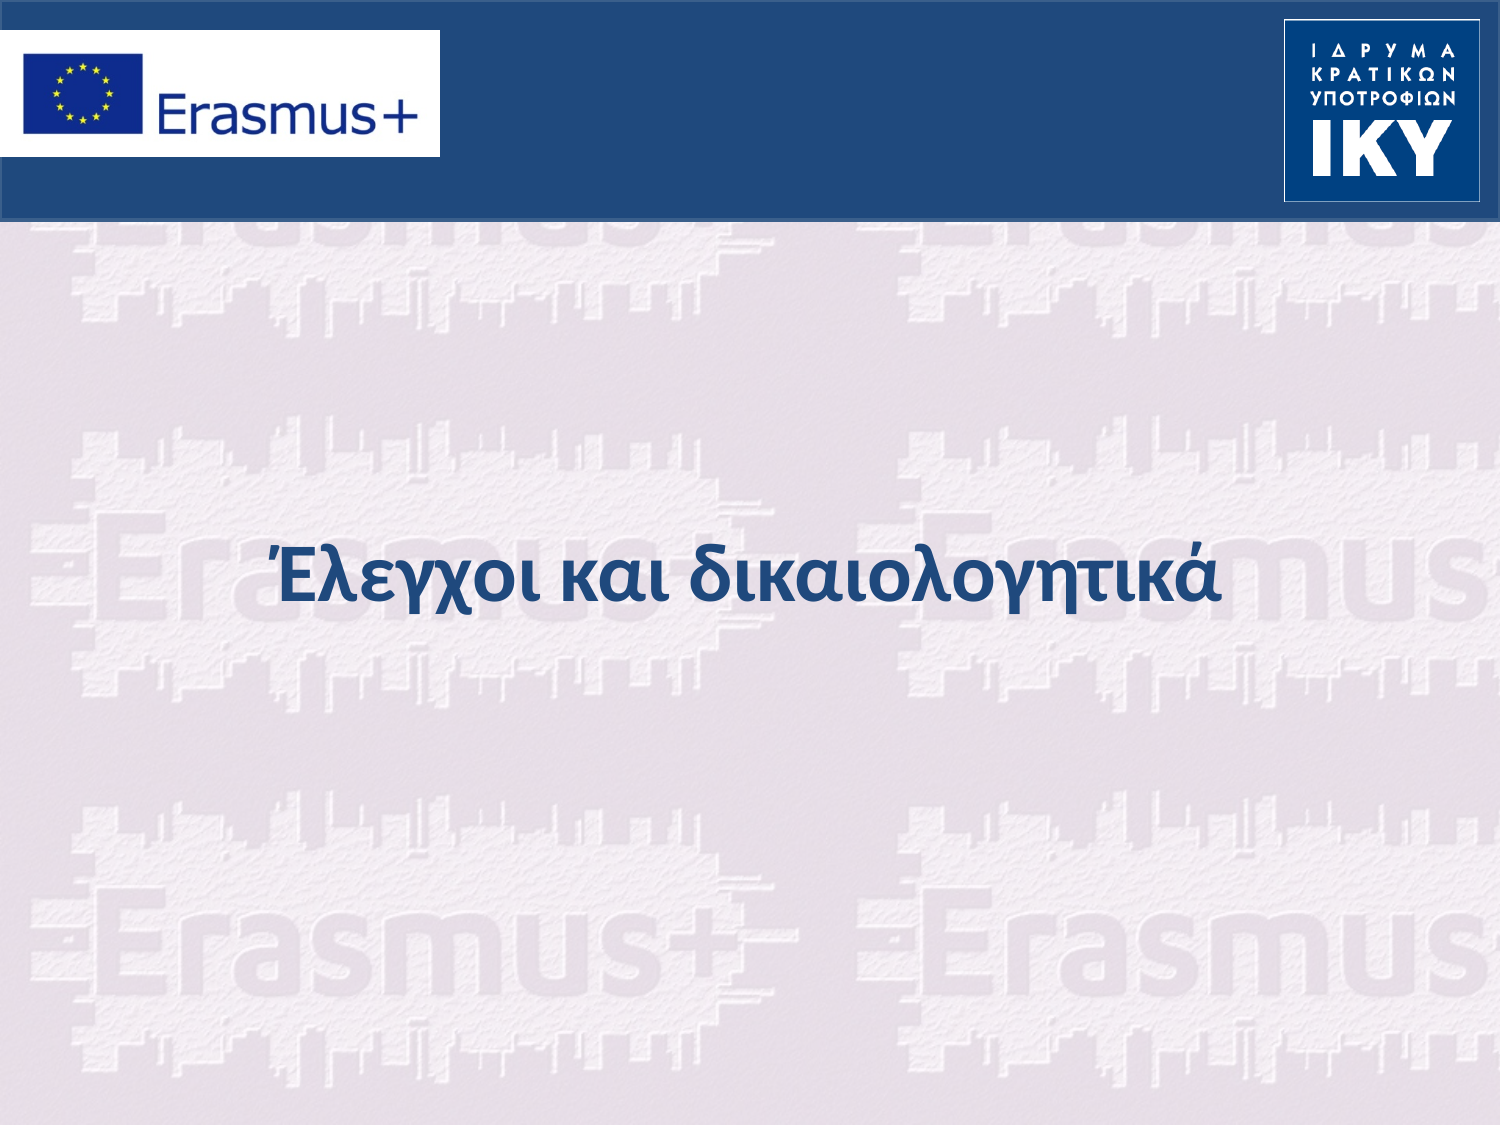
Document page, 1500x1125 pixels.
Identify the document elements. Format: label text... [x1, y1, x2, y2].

picture [1283, 18, 1480, 202]
title Έλεγχοι και δικαιολογητικά [112, 468, 1388, 669]
picture [0, 30, 440, 157]
text_box [0, 0, 1500, 222]
